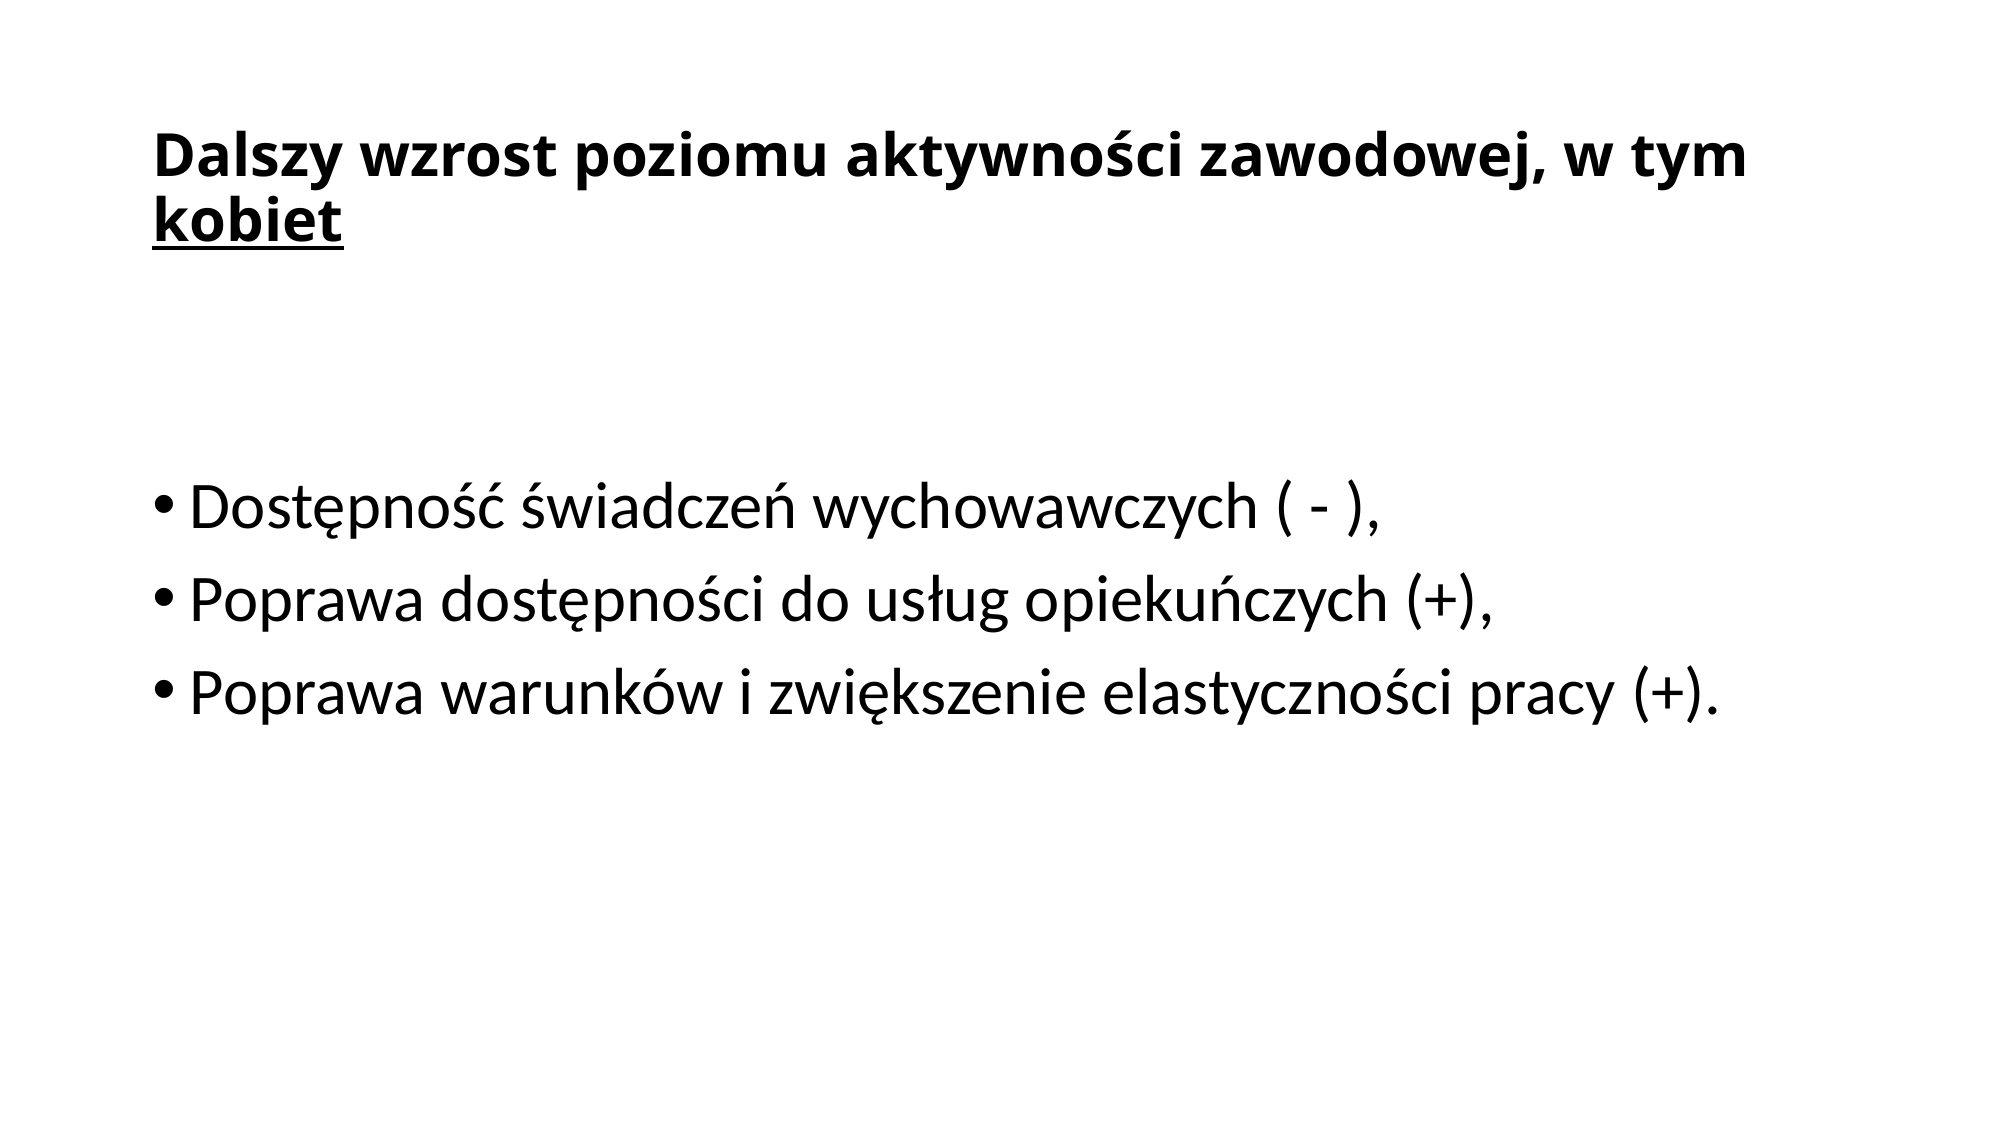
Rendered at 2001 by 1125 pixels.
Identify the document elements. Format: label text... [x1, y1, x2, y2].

title Dalszy wzrost poziomu aktywności zawodowej, w tym kobiet [137, 116, 1863, 335]
list Dostępność świadczeń wychowawczych ( - ), Poprawa dostępności do usług opiekuńczych (+), Poprawa warunków i zwiększenie elastyczności pracy (+). [137, 463, 1863, 1014]
